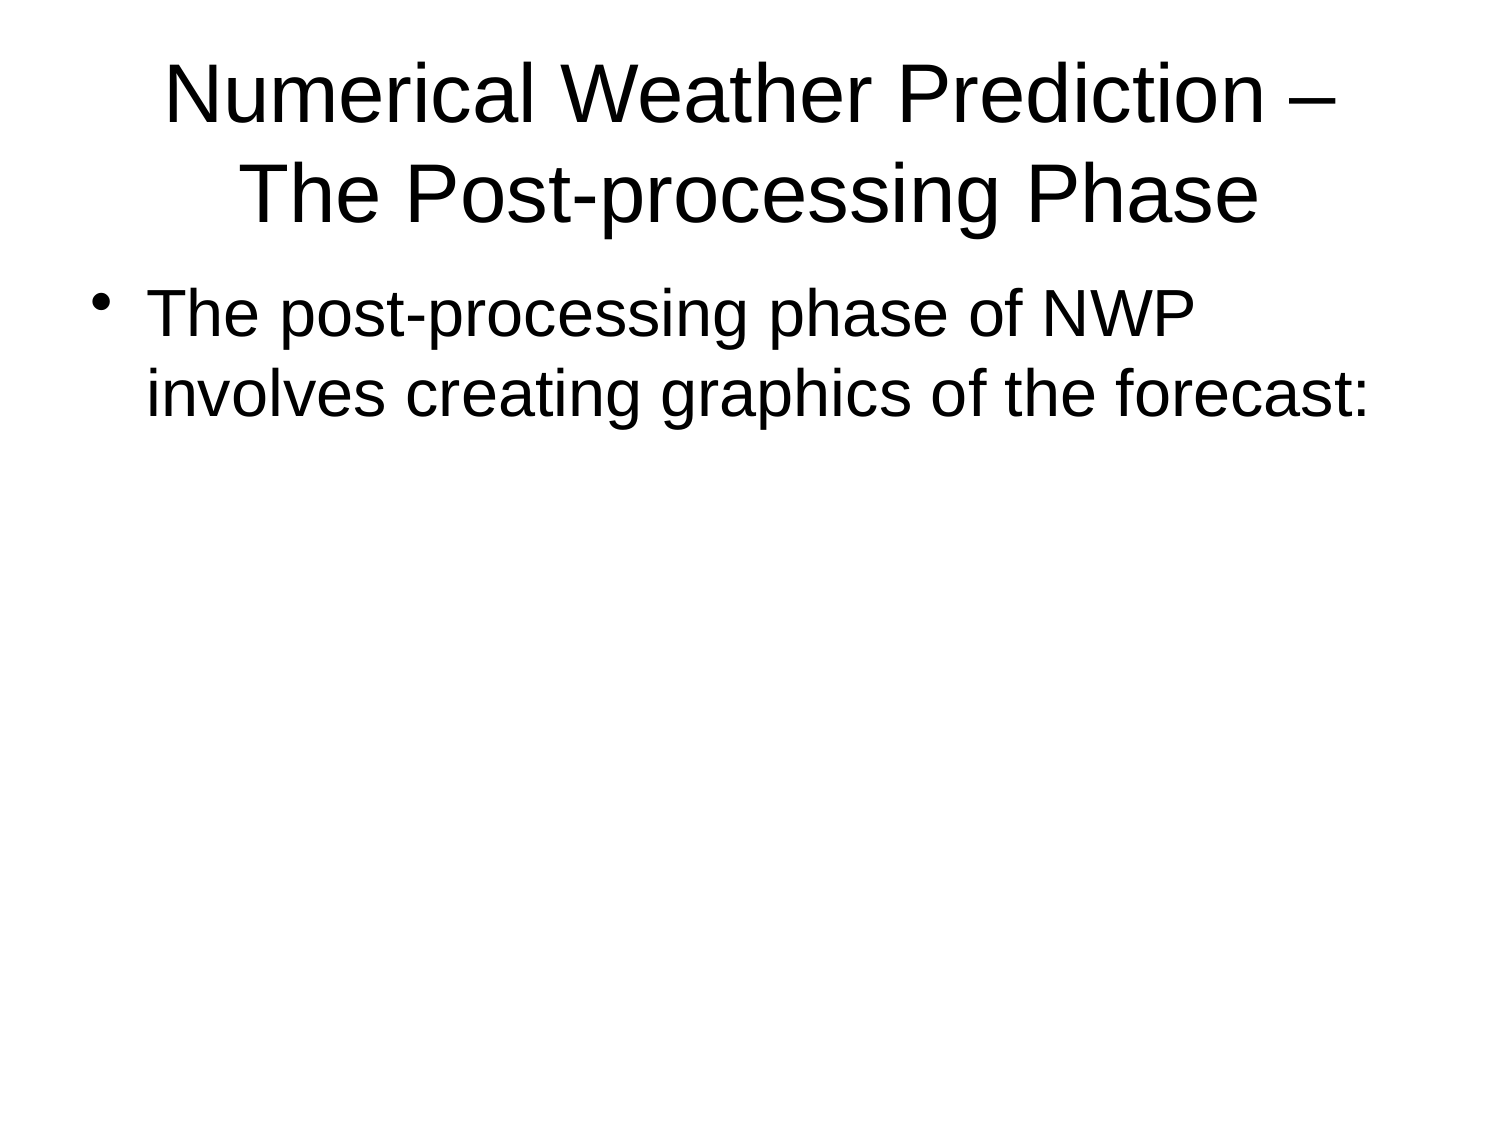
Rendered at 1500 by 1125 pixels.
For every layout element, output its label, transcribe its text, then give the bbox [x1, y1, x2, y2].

title Numerical Weather Prediction – The Post-processing Phase [74, 44, 1426, 233]
list The post-processing phase of NWP involves creating graphics of the forecast: [74, 262, 1426, 1006]
